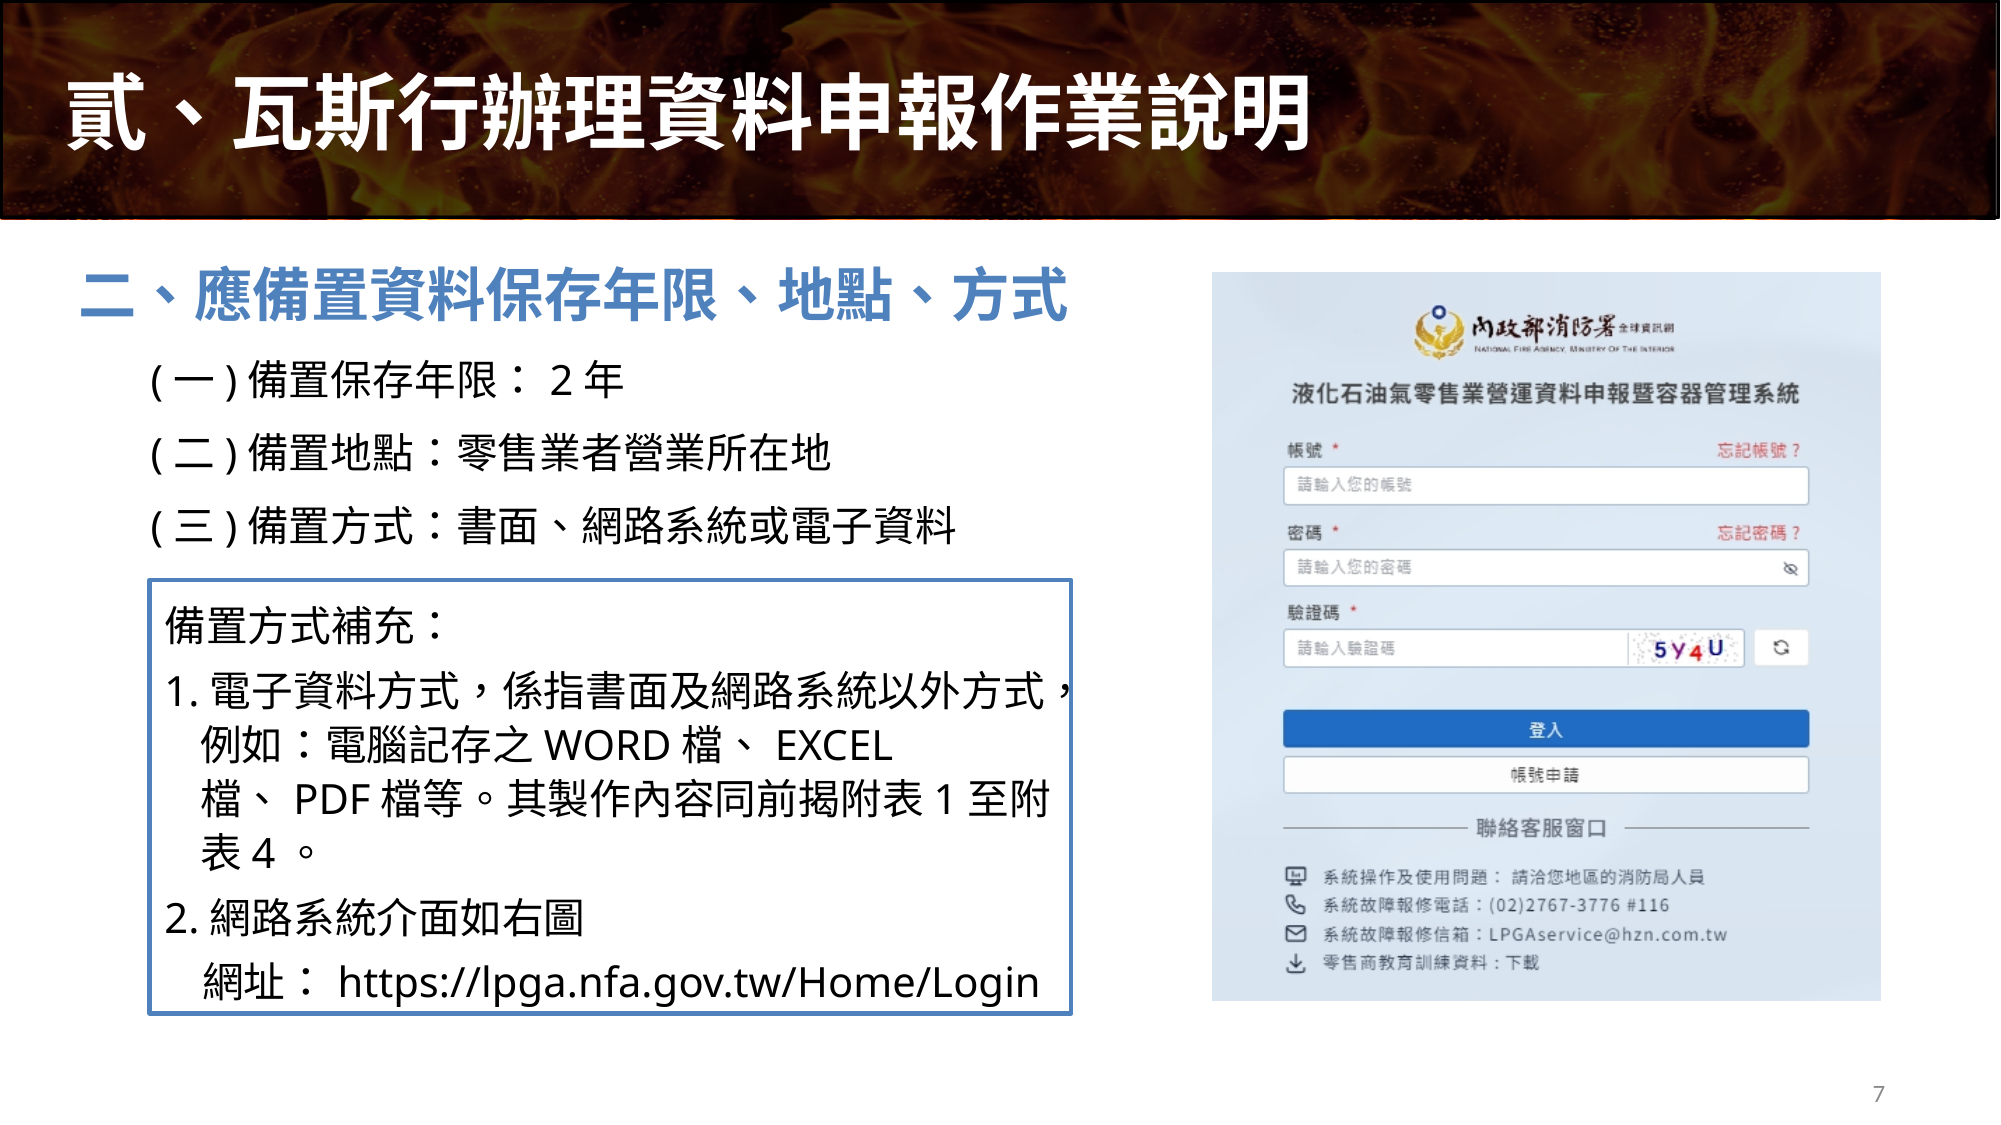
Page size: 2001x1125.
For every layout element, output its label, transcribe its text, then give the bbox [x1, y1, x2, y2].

text_box 備置方式補充： 1.電子資料方式，係指書面及網路系統以外方式，例如：電腦記存之WORD檔、EXCEL檔、PDF檔等。其製作內容同前揭附表1至附表4。 2.網路系統介面如右圖 網址：https://lpga.nfa.gov.tw/Home/Login [149, 580, 1072, 1014]
text_box 二、應備置資料保存年限、地點、方式 [78, 258, 1654, 299]
picture [1212, 272, 1882, 1002]
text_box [74, 330, 1207, 465]
slide_number 7 [1433, 1062, 1901, 1123]
picture [0, 0, 2000, 221]
